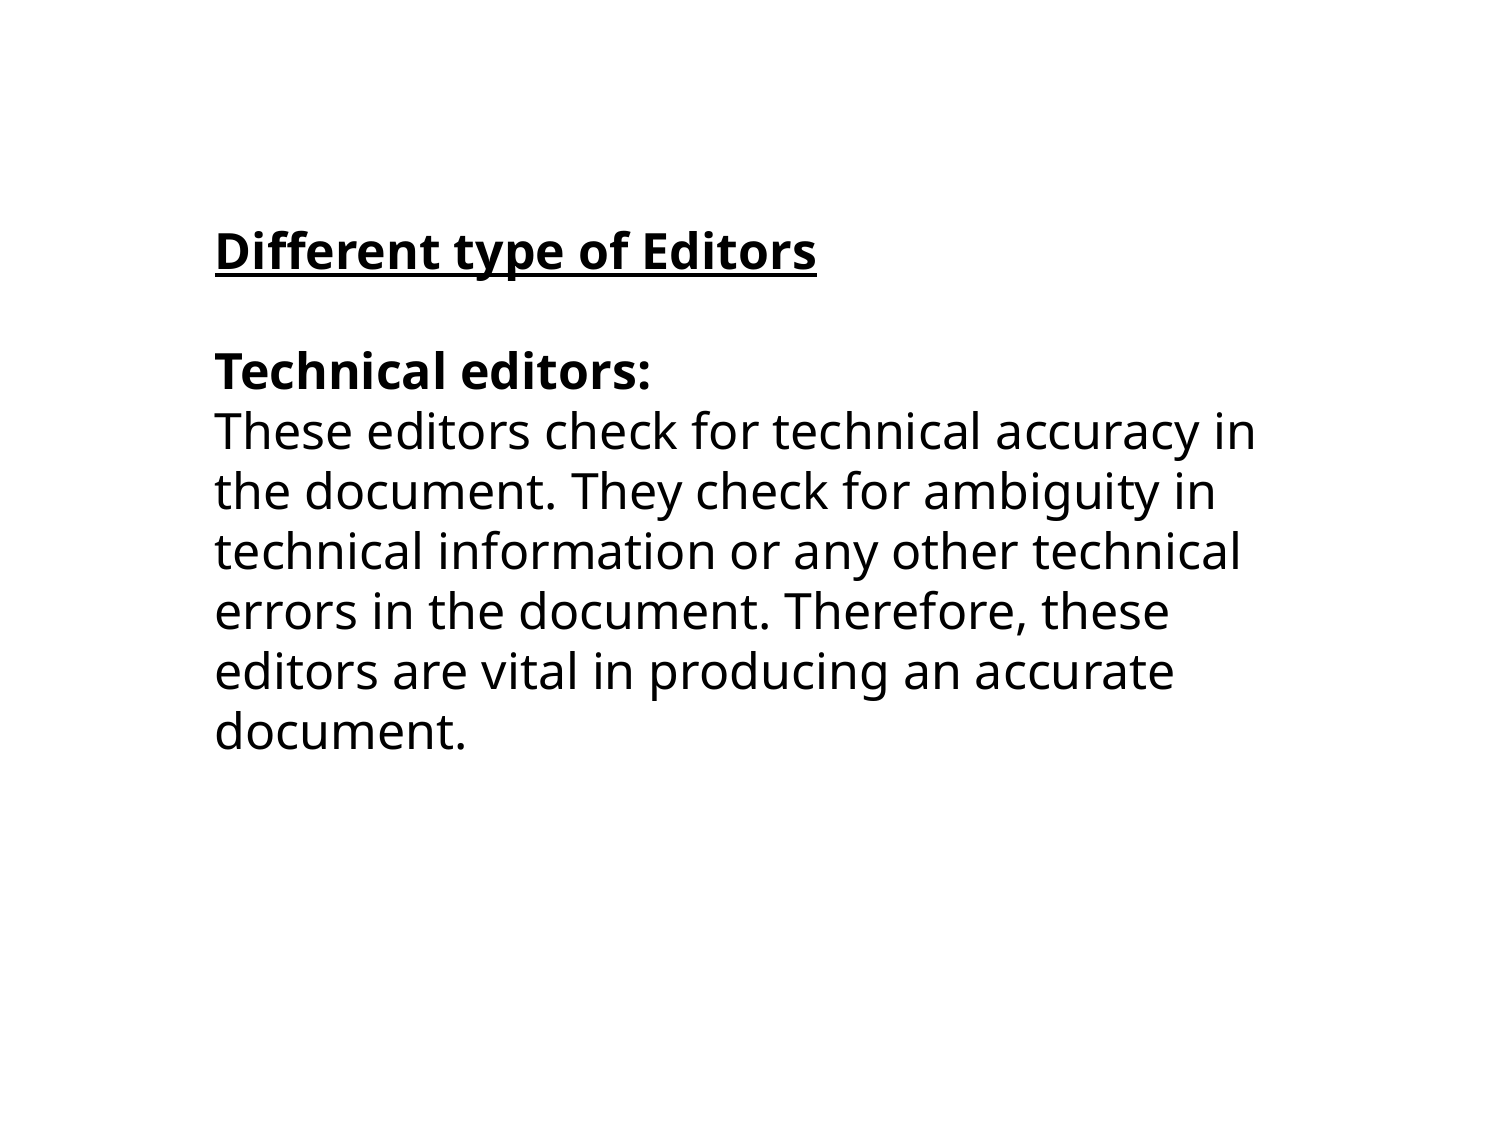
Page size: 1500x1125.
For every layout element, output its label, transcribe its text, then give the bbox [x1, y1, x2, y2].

text_box Different type of Editors Technical editors: These editors check for technical accuracy in the document. They check for ambiguity in technical information or any other technical errors in the document. Therefore, these editors are vital in producing an accurate document. [200, 212, 1300, 768]
